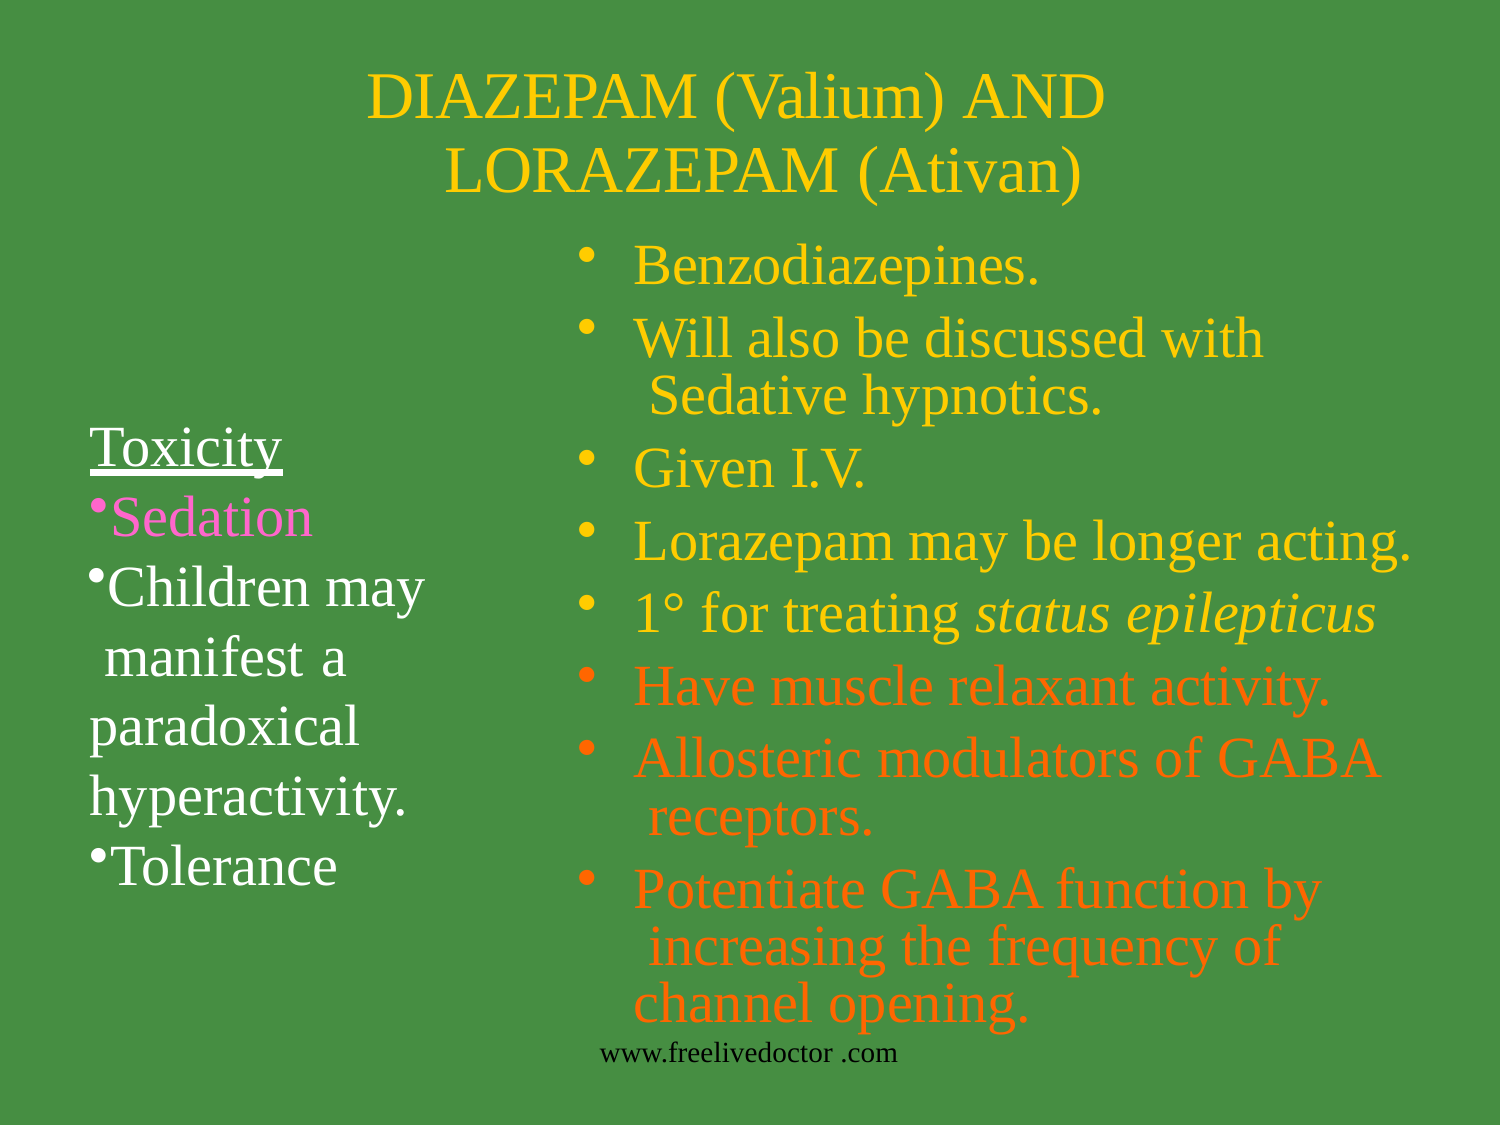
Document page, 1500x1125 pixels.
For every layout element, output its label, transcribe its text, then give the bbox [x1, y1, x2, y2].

title DIAZEPAM (Valium) AND LORAZEPAM (Ativan) [364, 48, 1120, 246]
list Benzodiazepines. Will also be discussed with Sedative hypnotics. Given I.V. [575, 224, 1272, 499]
text_box Toxicity Sedation [87, 405, 317, 545]
footer www.freelivedoctor .com [597, 1035, 903, 1125]
text_box Children may manifest a paradoxical hyperactivity. Tolerance [87, 545, 432, 898]
text_box Lorazepam may be longer acting. 1° for treating status epilepticus Have muscle relaxant activity. Allosteric modulators of GABA receptors. Potentiate GABA function by increasing the frequency of channel opening. [575, 499, 1418, 1035]
